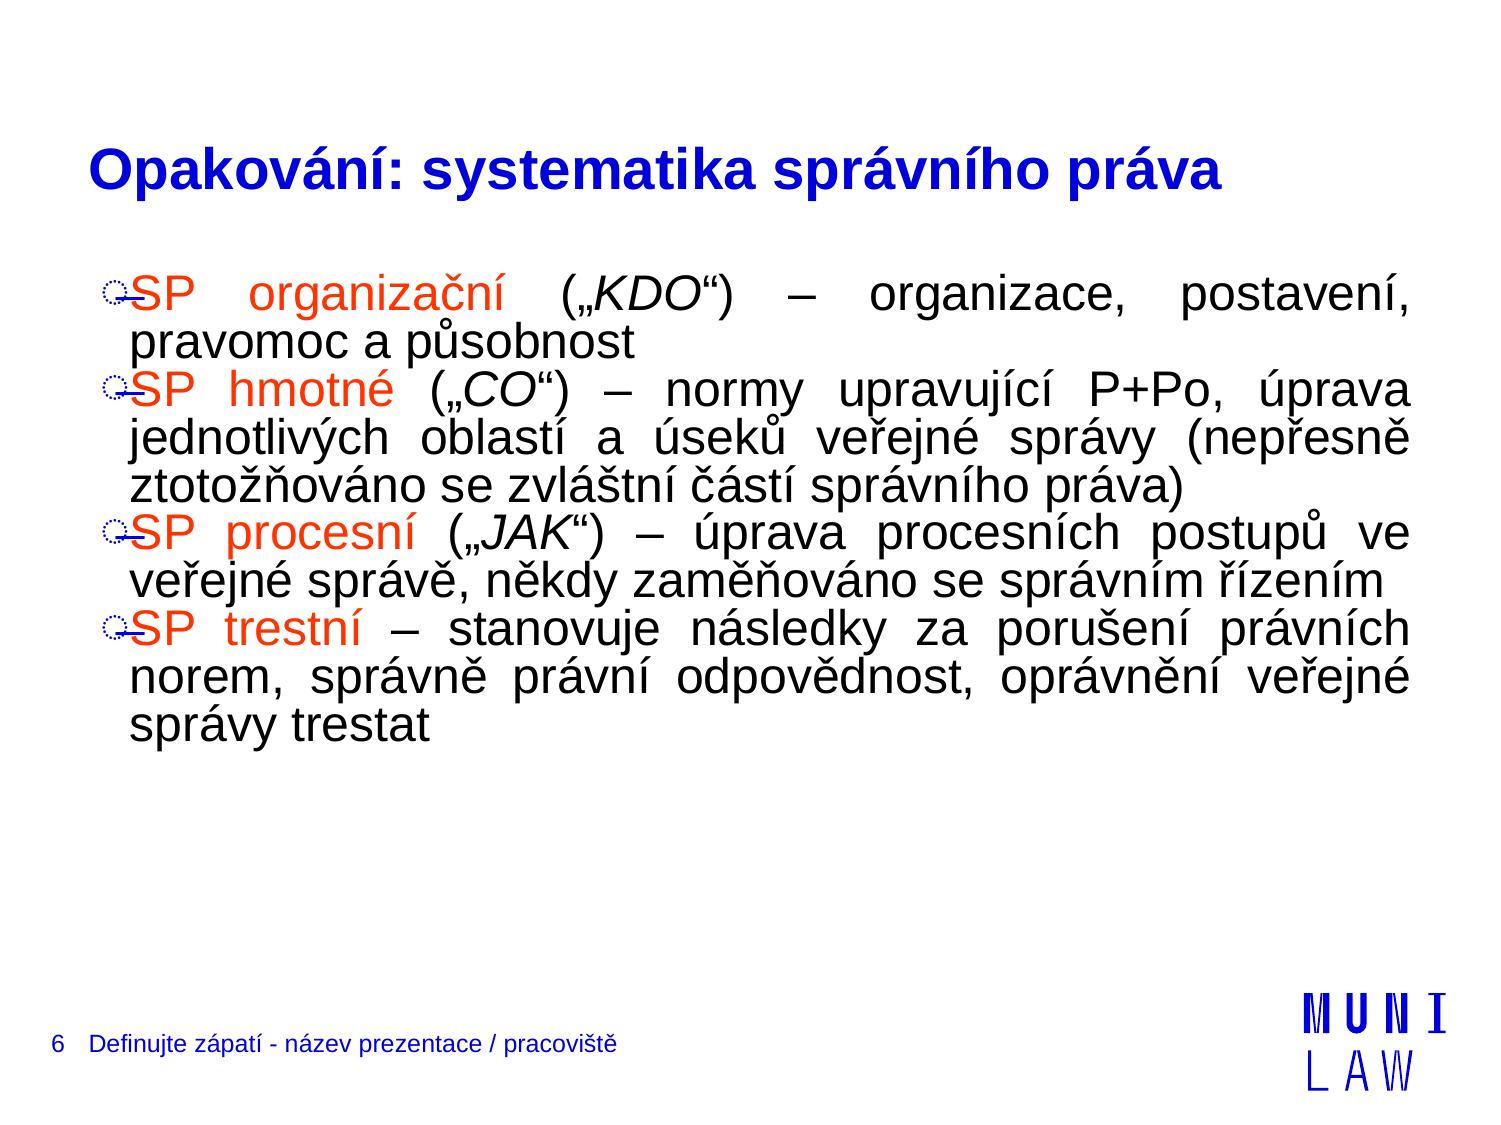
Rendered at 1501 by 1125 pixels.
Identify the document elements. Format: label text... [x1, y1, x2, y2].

footer Definujte zápatí - název prezentace / pracoviště [88, 1021, 1064, 1063]
title Opakování: systematika správního práva [88, 118, 1412, 193]
list SP organizační („KDO“) – organizace, postavení, pravomoc a působnost SP hmotné („CO“) – normy upravující P+Po, úprava jednotlivých oblastí a úseků veřejné správy (nepřesně ztotožňováno se zvláštní částí správního práva) SP procesní („JAK“) – úprava procesních postupů ve veřejné správě, někdy zaměňováno se správním řízením SP trestní – stanovuje následky za porušení právních norem, správně právní odpovědnost, oprávnění veřejné správy trestat [88, 271, 1412, 957]
slide_number 6 [50, 1021, 82, 1063]
